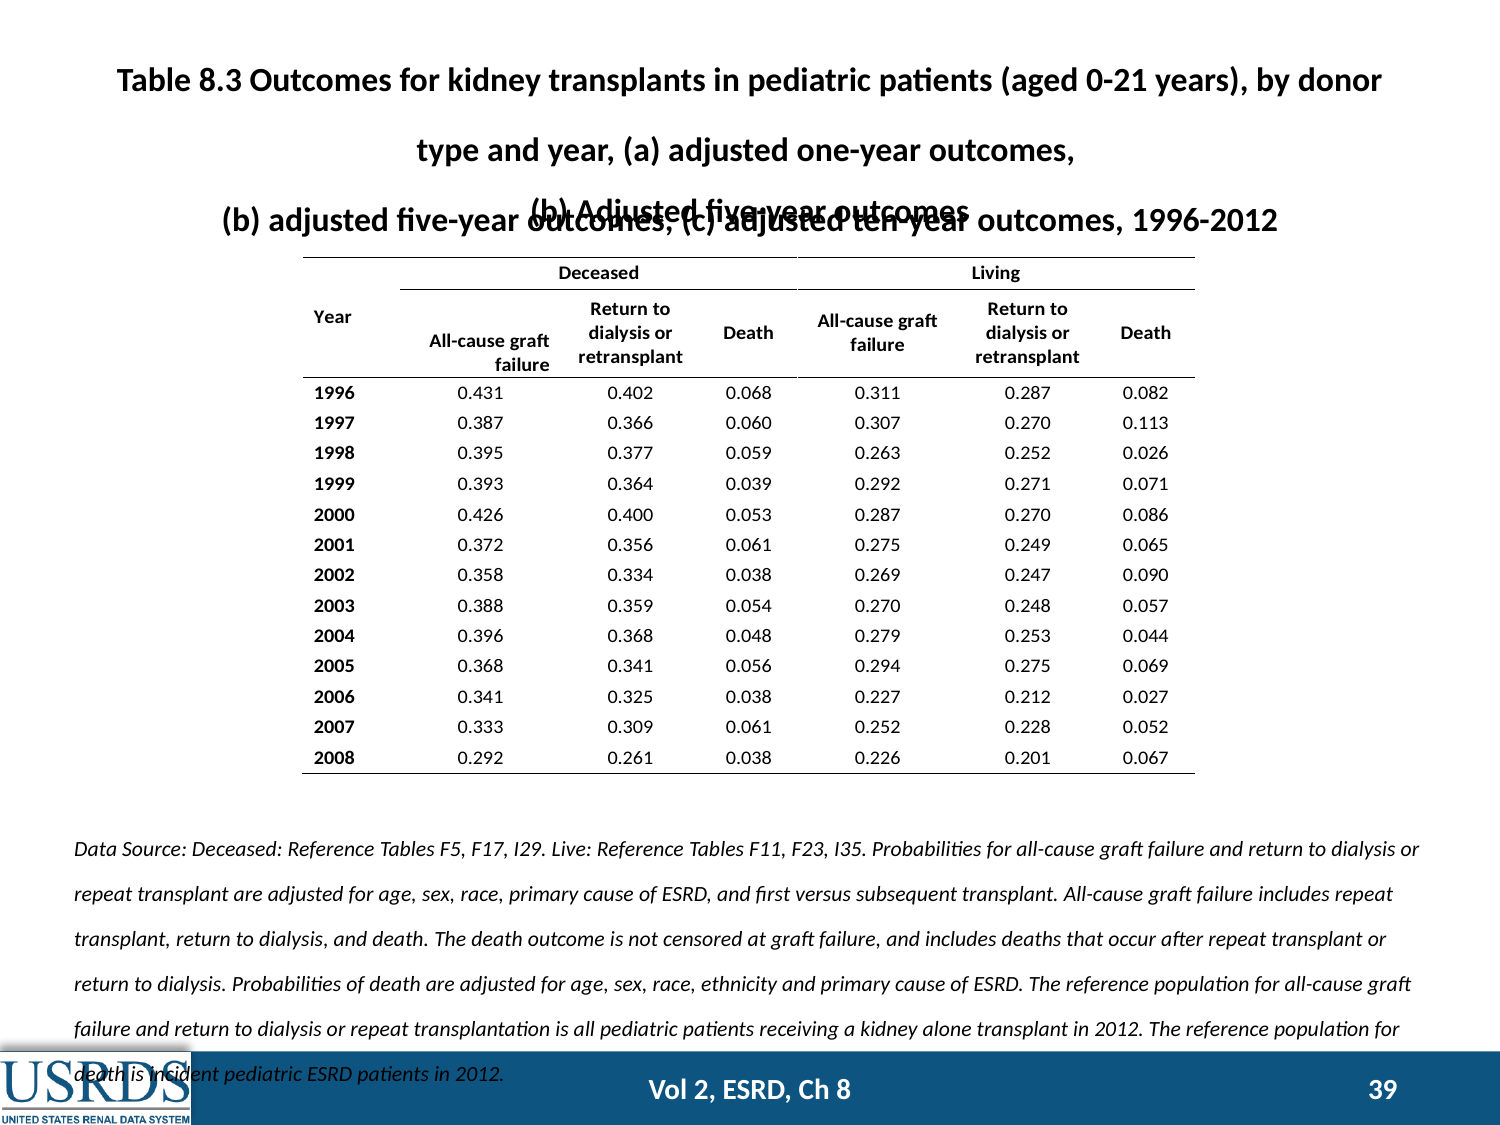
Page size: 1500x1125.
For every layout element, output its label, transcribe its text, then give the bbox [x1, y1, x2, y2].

text_box (b) Adjusted five-year outcomes [515, 181, 985, 237]
text_box Table 8.3 Outcomes for kidney transplants in pediatric patients (aged 0-21 years), by donor type and year, (a) adjusted one-year outcomes, (b) adjusted five-year outcomes, (c) adjusted ten-year outcomes, 1996-2012 [68, 43, 1432, 269]
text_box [261, 256, 1239, 823]
text_box Data Source: Deceased: Reference Tables F5, F17, I29. Live: Reference Tables F11, F23, I35. Probabilities for all-cause graft failure and return to dialysis or repeat transplant are adjusted for age, sex, race, primary cause of ESRD, and first versus subsequent transplant. All-cause graft failure includes repeat transplant, return to dialysis, and death. The death outcome is not censored at graft failure, and includes deaths that occur after repeat transplant or return to dialysis. Probabilities of death are adjusted for age, sex, race, ethnicity and primary cause of ESRD. The reference population for all-cause graft failure and return to dialysis or repeat transplantation is all pediatric patients receiving a kidney alone transplant in 2012. The reference population for death is incident pediatric ESRD patients in 2012. [59, 822, 1441, 1108]
picture [0, 1051, 192, 1125]
footer Vol 2, ESRD, Ch 8 [587, 1108, 913, 1113]
